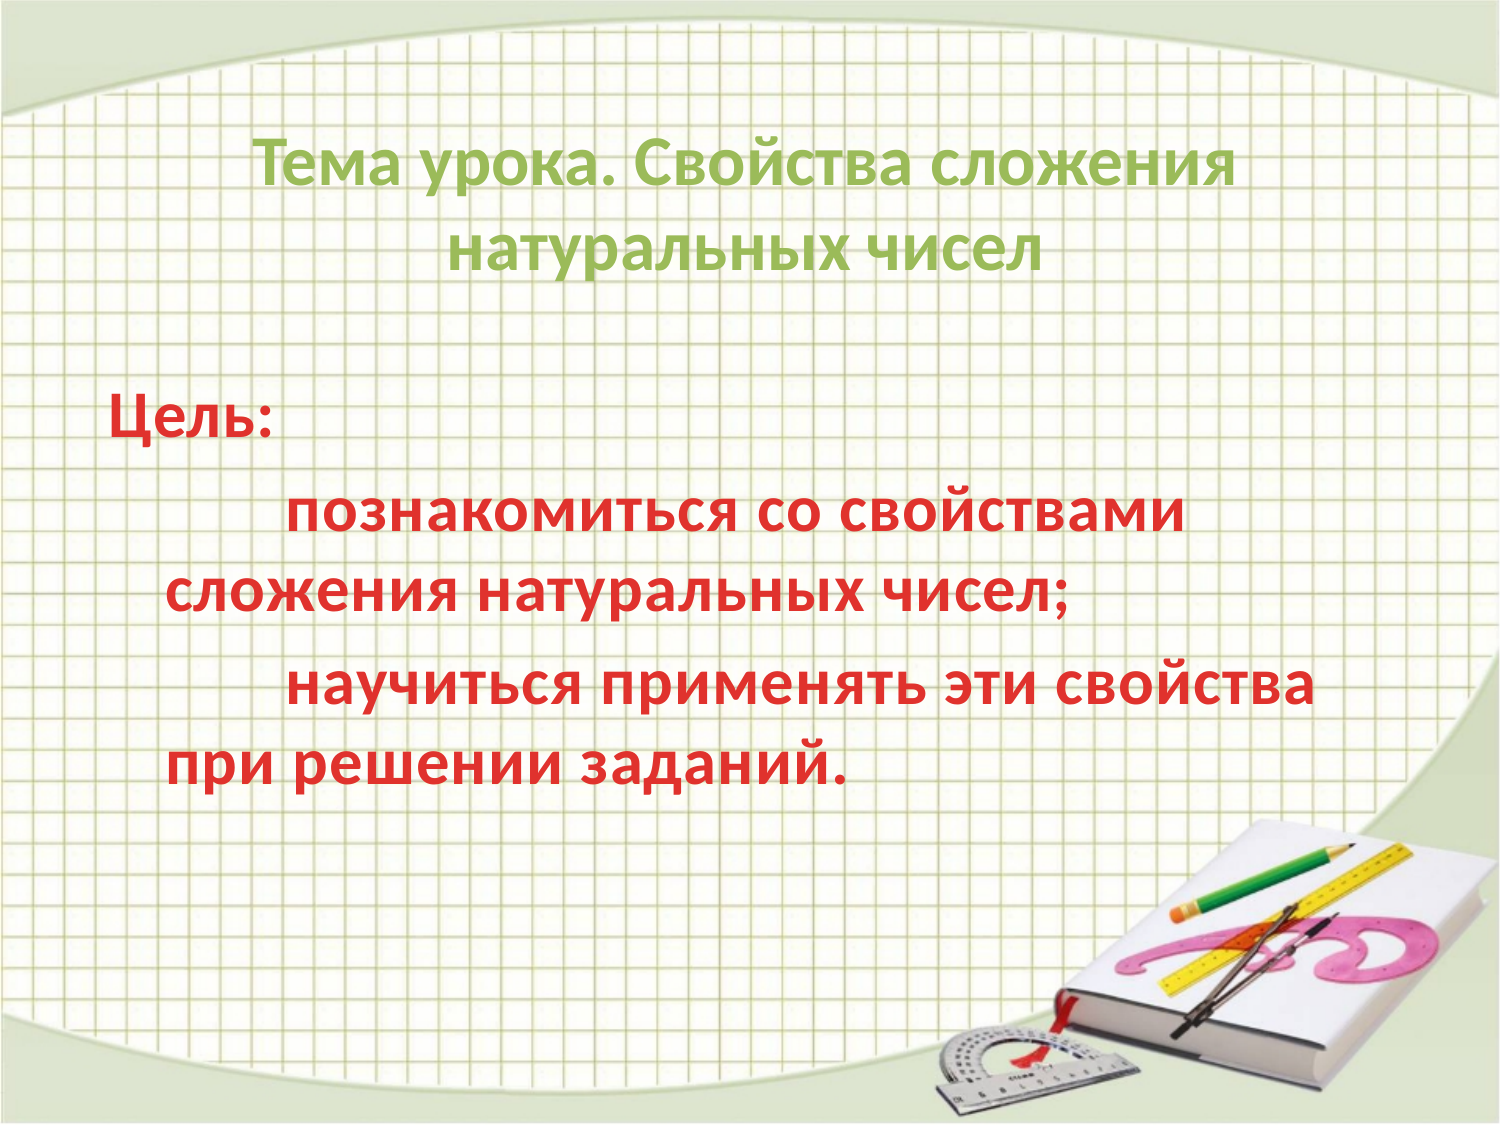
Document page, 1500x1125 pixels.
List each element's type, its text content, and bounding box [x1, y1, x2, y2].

title Тема урока. Свойства сложения натуральных чисел [70, 105, 1421, 293]
list Цель: познакомиться со свойствами сложения натуральных чисел; научиться применять эти свойства при решении заданий. [93, 363, 1390, 923]
picture [0, 0, 1500, 1125]
